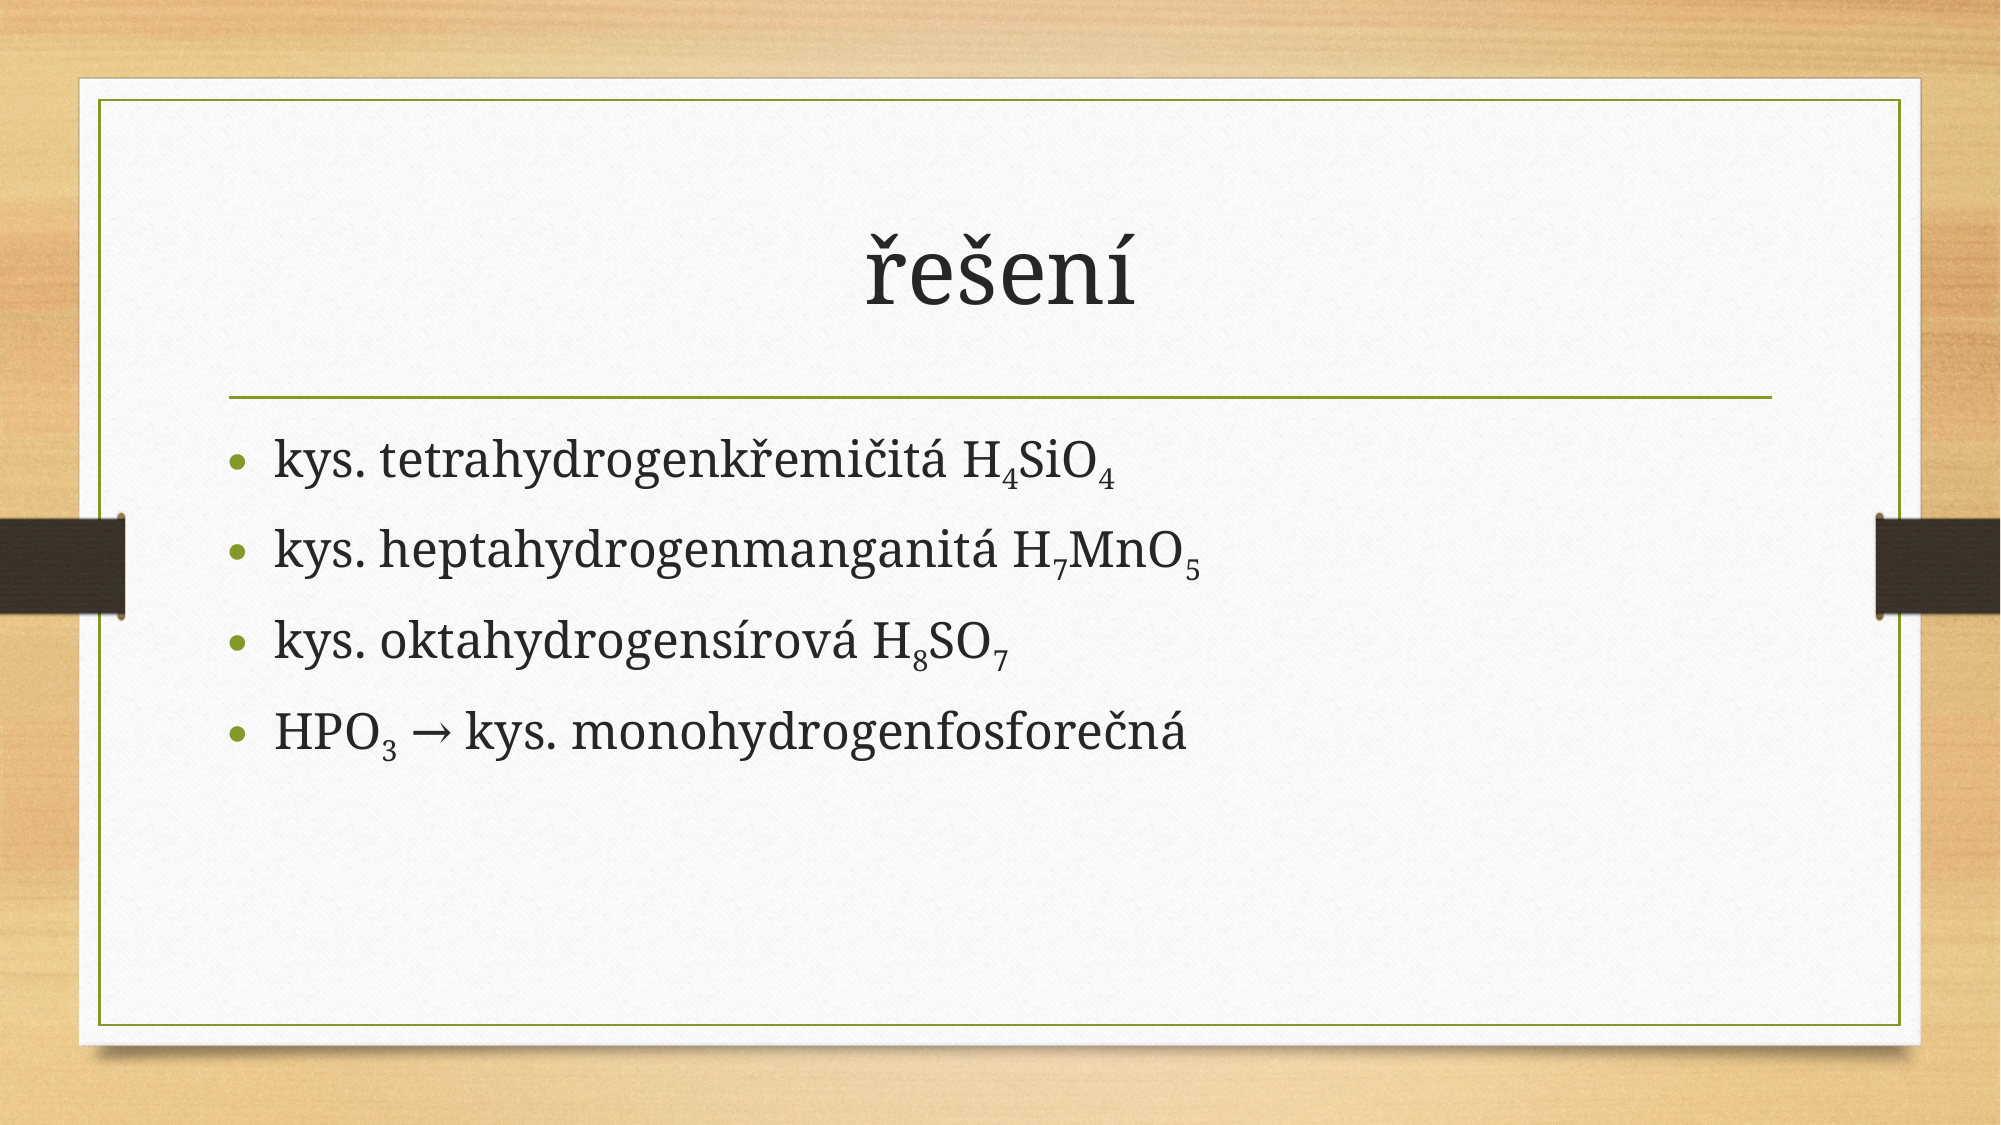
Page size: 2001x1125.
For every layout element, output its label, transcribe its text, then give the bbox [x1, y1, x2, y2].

list kys. tetrahydrogenkřemičitá H4SiO4 kys. heptahydrogenmanganitá H7MnO5 kys. oktahydrogensírová H8SO7 HPO3 → kys. monohydrogenfosforečná [212, 419, 1788, 964]
title řešení [212, 161, 1788, 375]
picture [0, 0, 2001, 1125]
